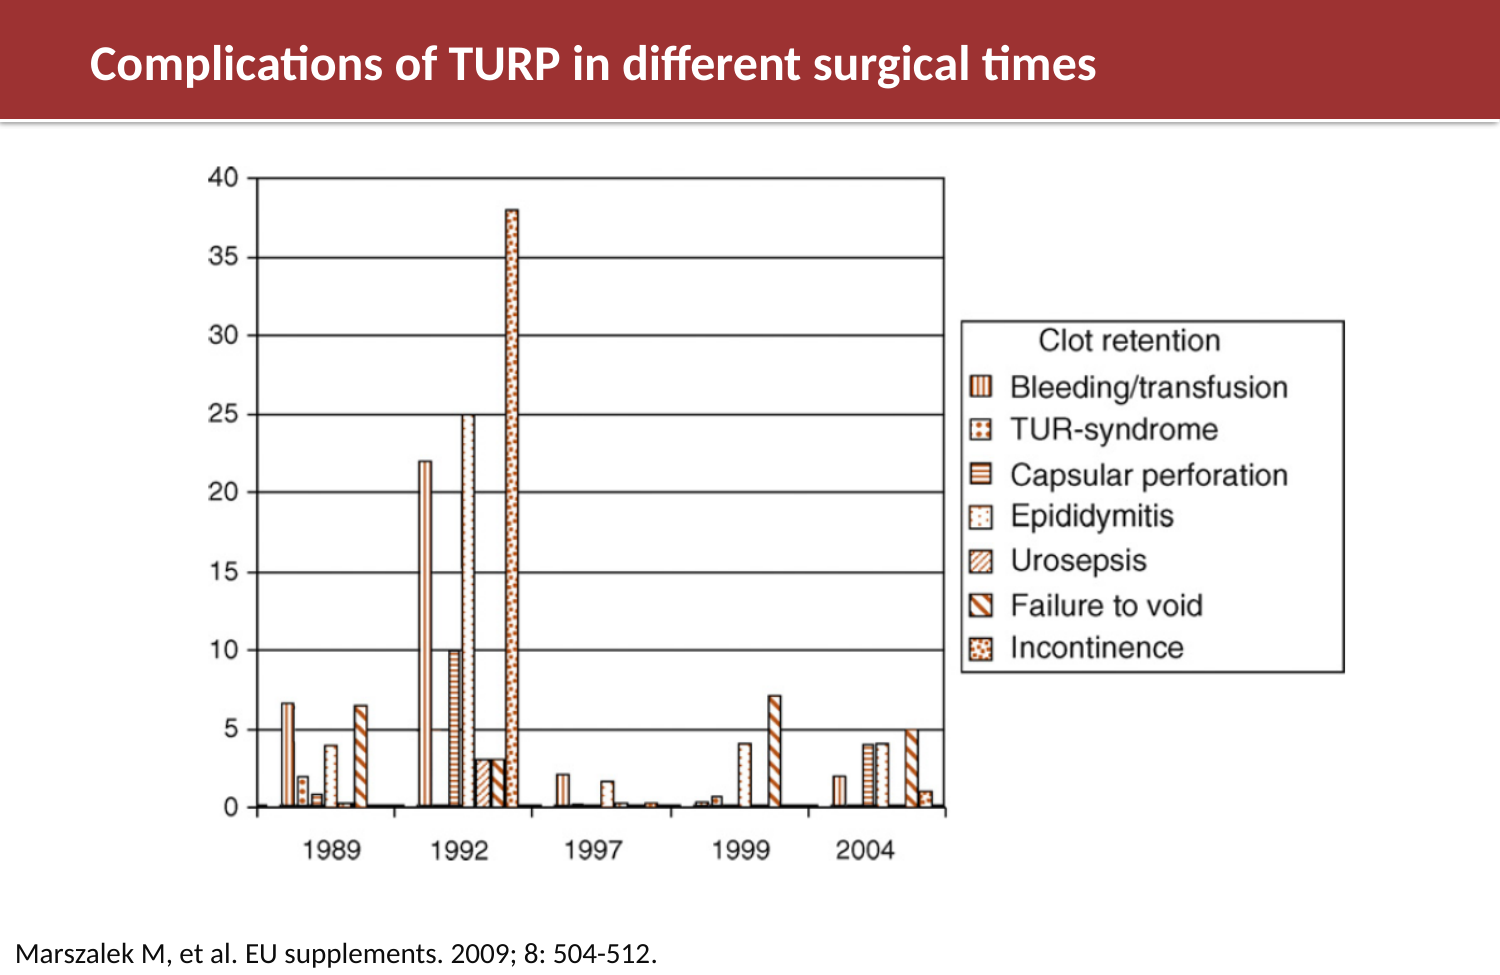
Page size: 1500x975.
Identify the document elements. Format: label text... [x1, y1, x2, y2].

picture [187, 149, 1379, 892]
text_box Marszalek M, et al. EU supplements. 2009; 8: 504-512. [0, 925, 1500, 975]
title Complications of TURP in different surgical times [75, 22, 1425, 99]
